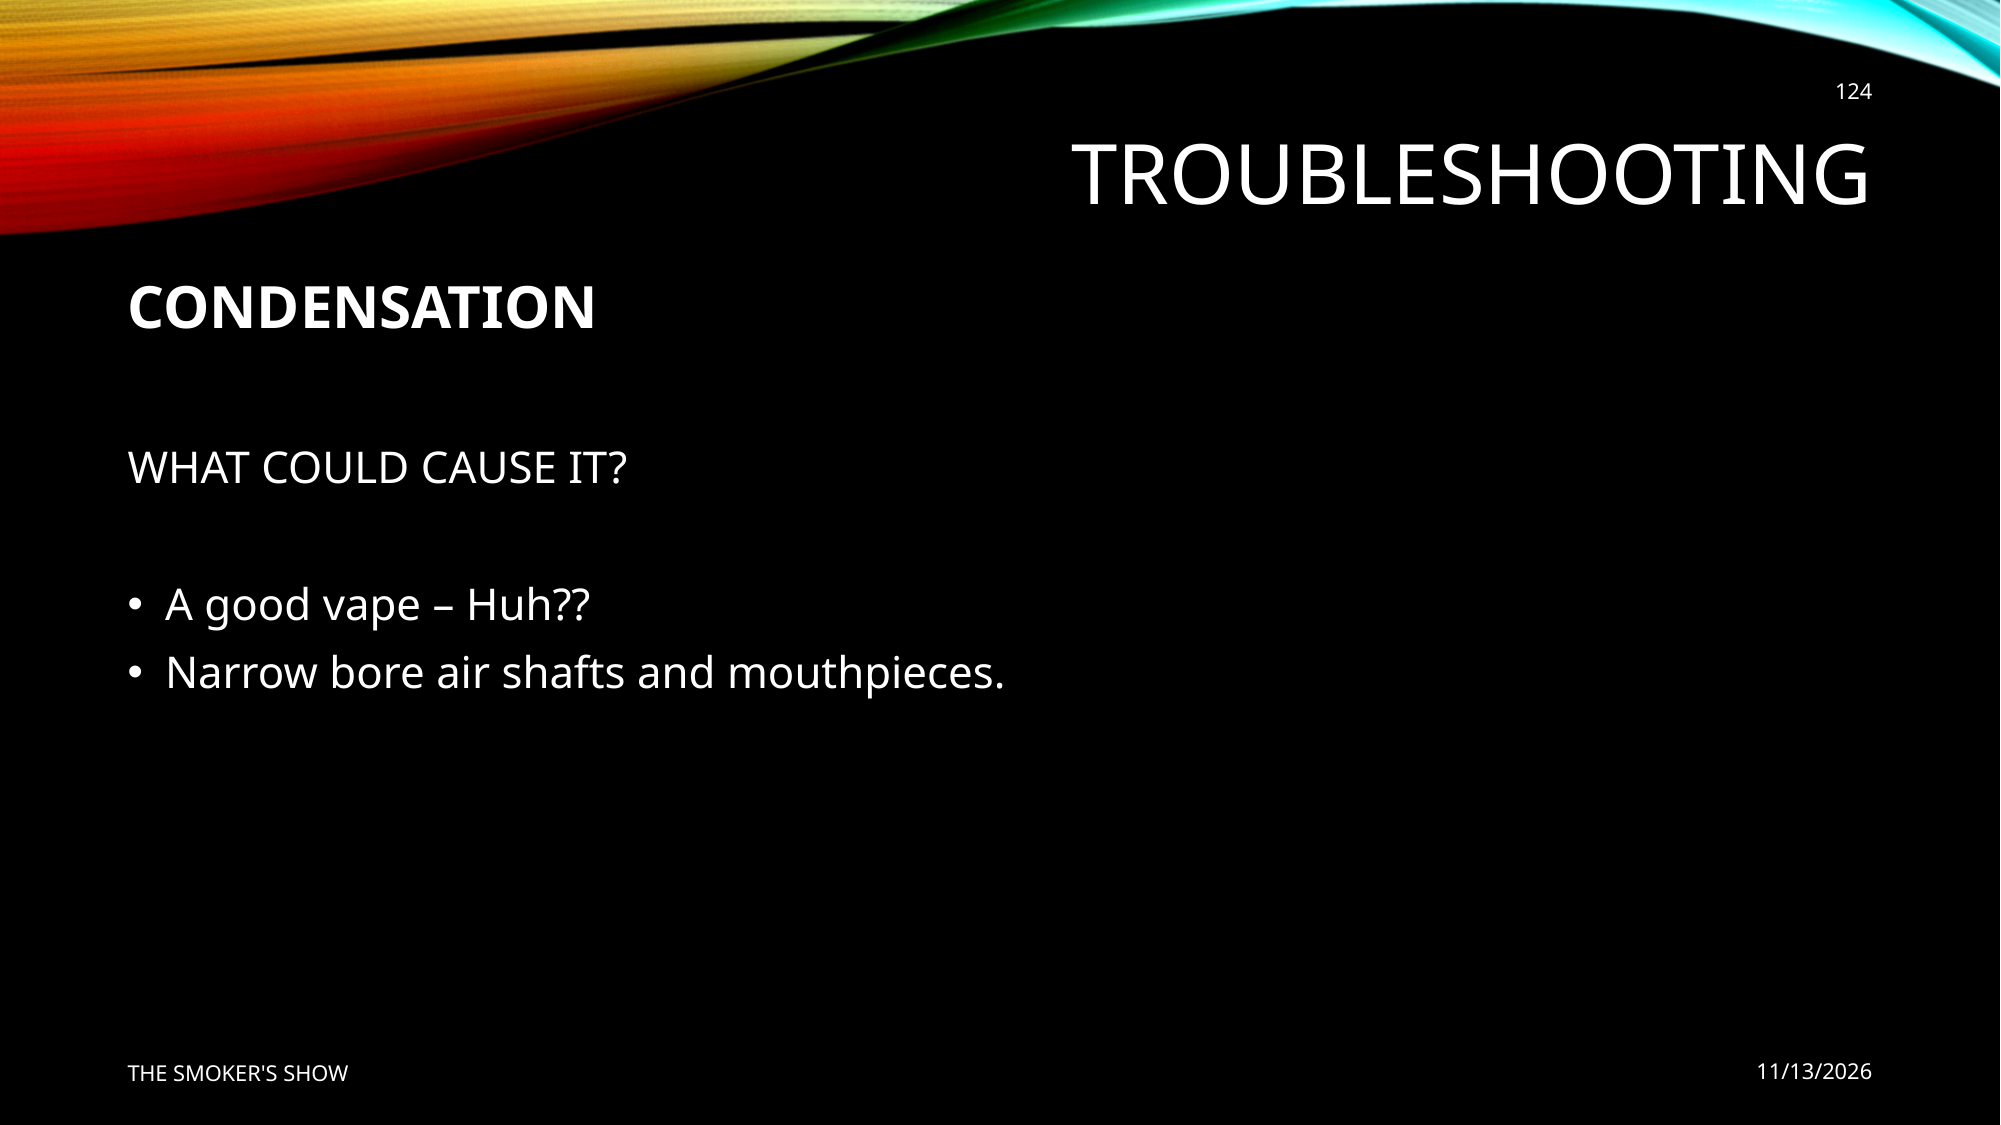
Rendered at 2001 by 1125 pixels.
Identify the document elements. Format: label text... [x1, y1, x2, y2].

slide_number 124 [1437, 62, 1888, 123]
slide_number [1410, 1042, 1888, 1103]
footer THE SMOKER'S SHOW [112, 1042, 1388, 1103]
picture [0, 0, 2000, 237]
title Troubleshooting [474, 121, 1888, 234]
list CONDENSATION WHAT COULD CAUSE IT? A good vape – Huh?? Narrow bore air shafts and mouthpieces. [112, 271, 1806, 1004]
